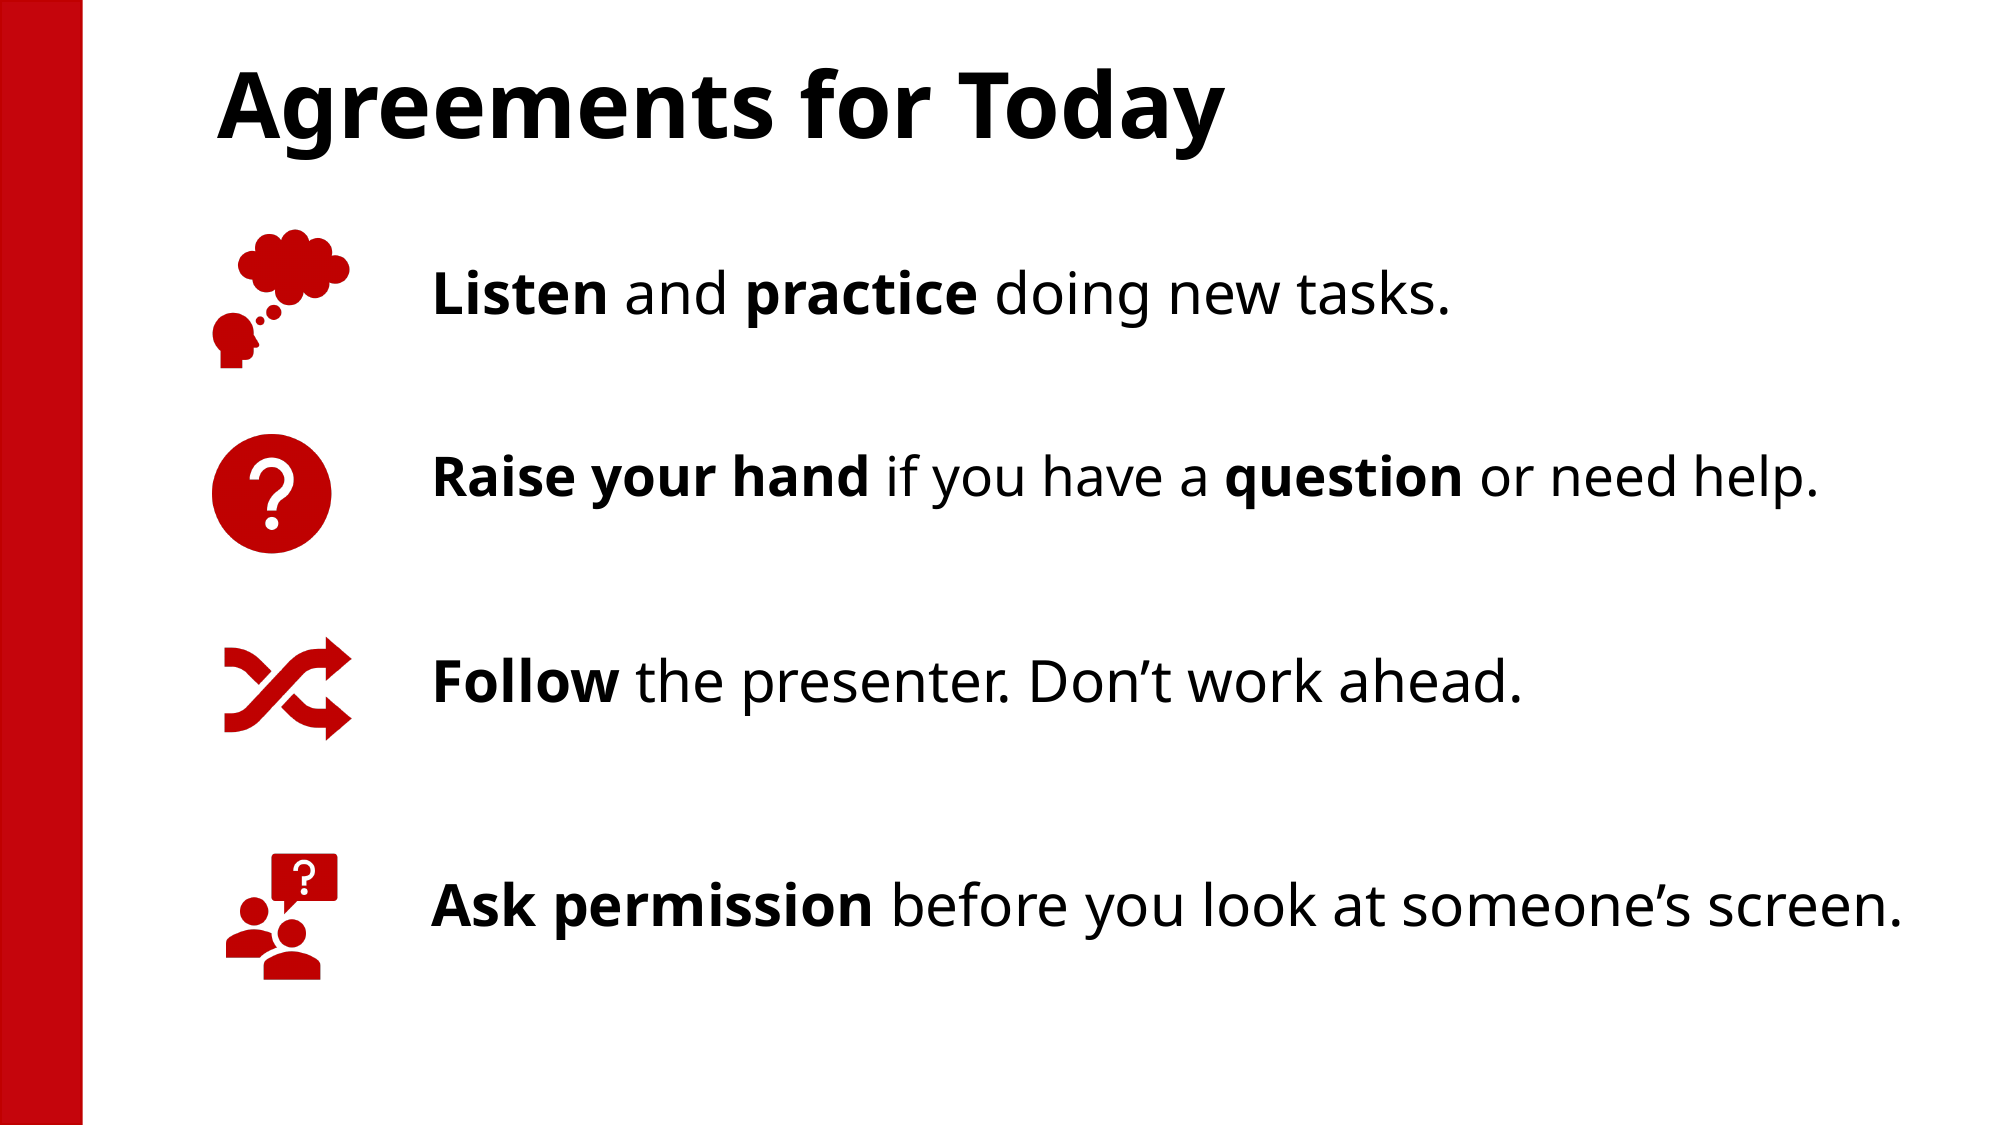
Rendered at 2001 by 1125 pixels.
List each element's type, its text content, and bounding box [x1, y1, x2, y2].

title Agreements for Today [202, 21, 1670, 196]
text_box Ask permission before you look at someone’s screen. [416, 868, 1954, 1021]
list Raise your hand if you have a question or need help. [416, 441, 1888, 569]
picture [196, 418, 348, 570]
text_box Listen and practice doing new tasks. [416, 256, 1843, 366]
picture [213, 613, 365, 765]
picture [205, 223, 357, 375]
text_box Follow the presenter. Don’t work ahead. [416, 644, 1855, 772]
picture [205, 841, 357, 993]
